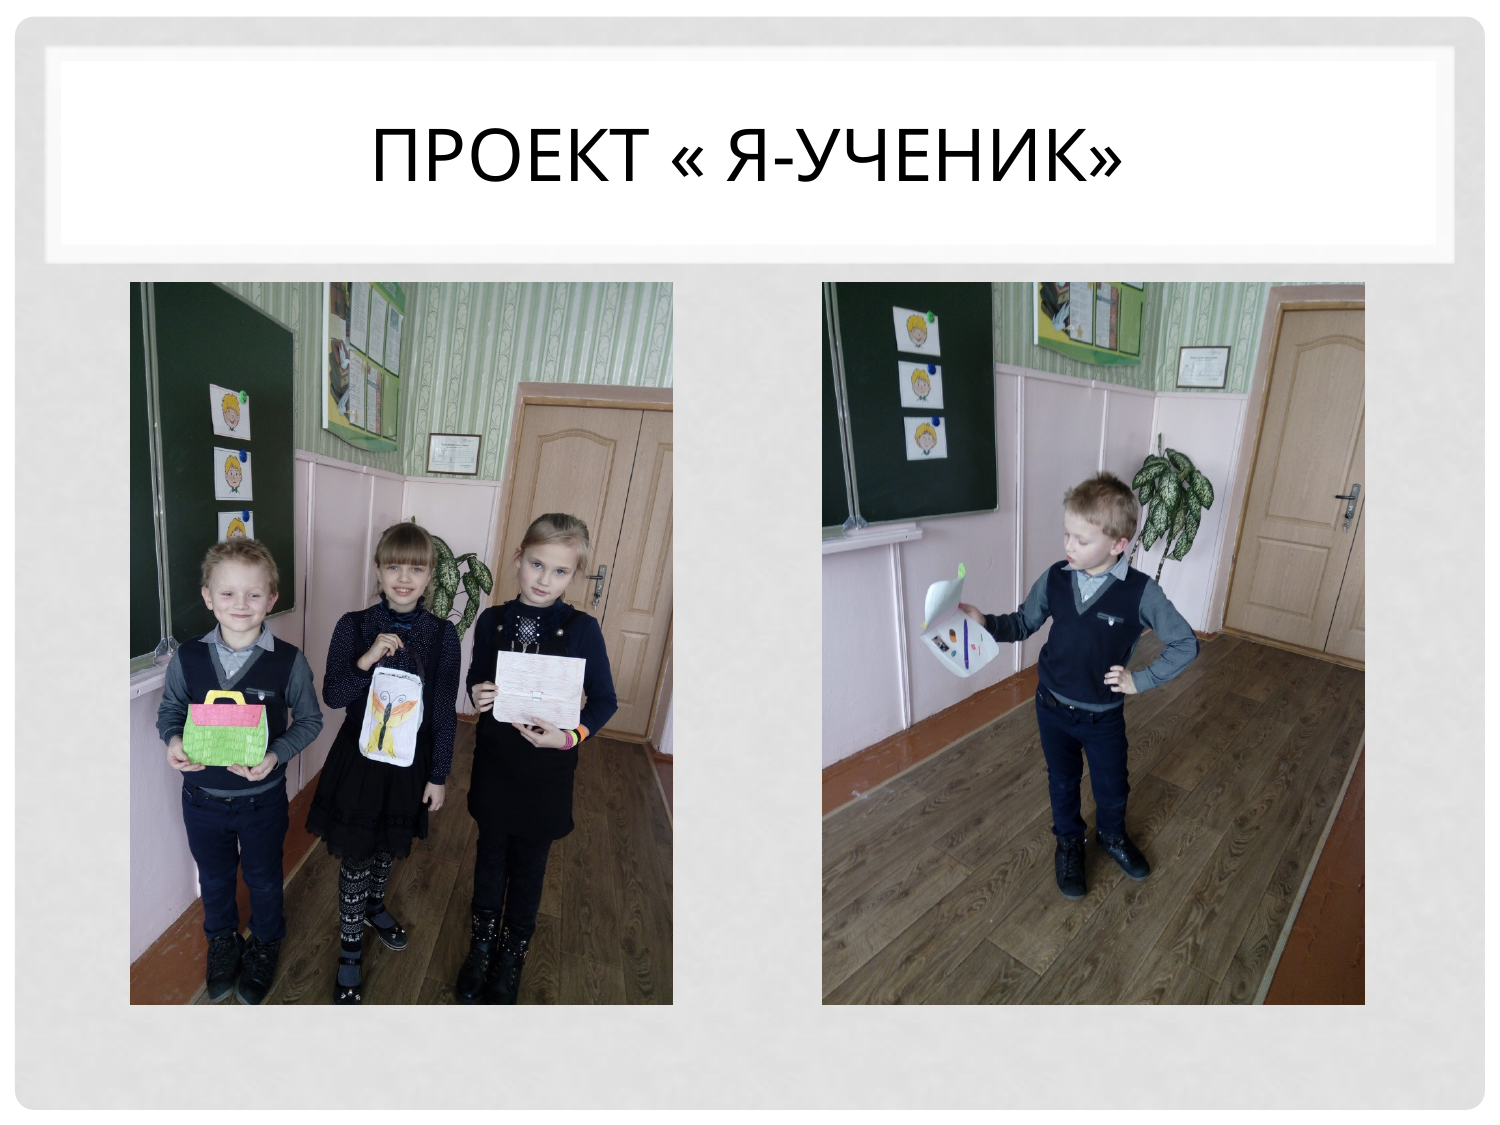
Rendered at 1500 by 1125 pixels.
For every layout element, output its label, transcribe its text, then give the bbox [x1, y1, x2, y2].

title Проект « Я-ученик» [69, 66, 1425, 238]
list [129, 281, 673, 1005]
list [822, 281, 1366, 1005]
